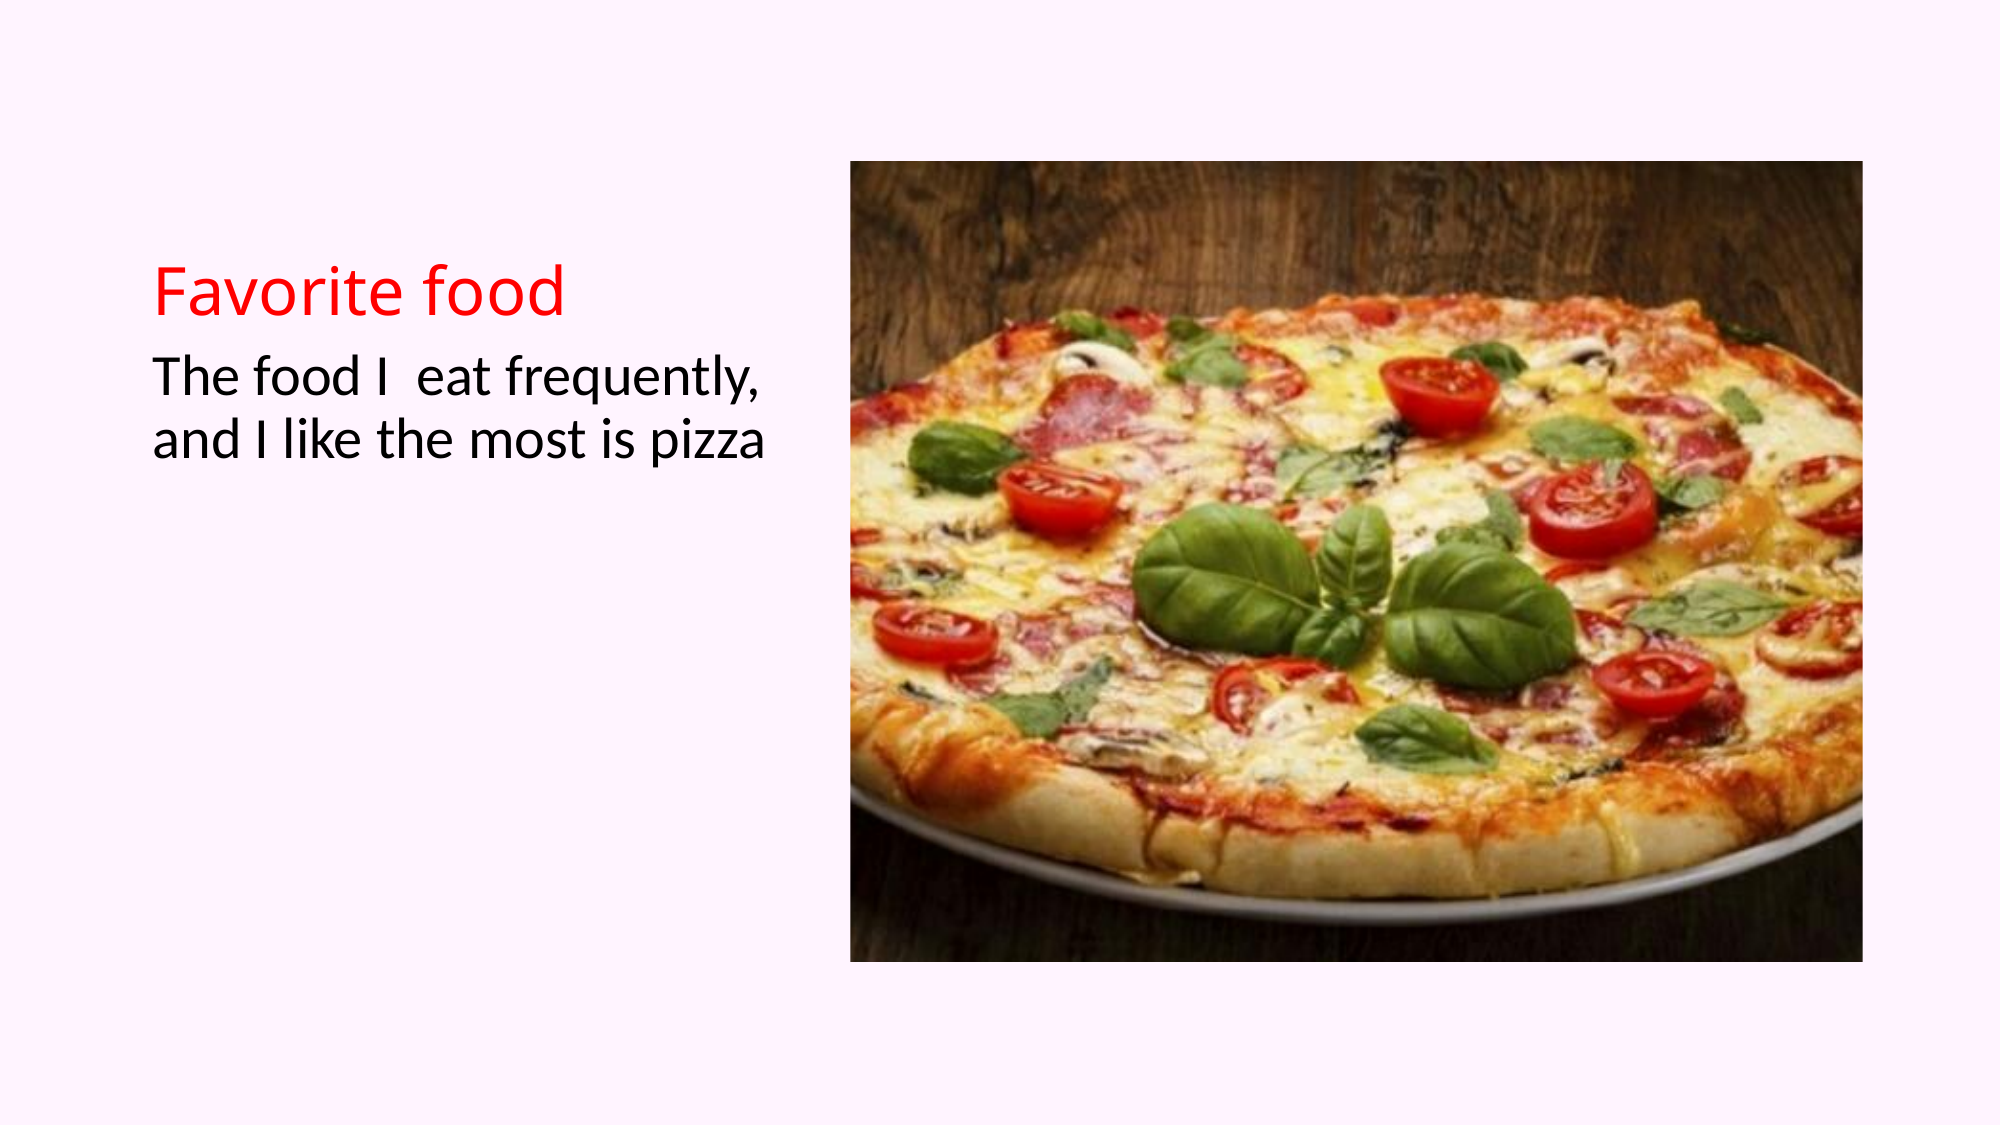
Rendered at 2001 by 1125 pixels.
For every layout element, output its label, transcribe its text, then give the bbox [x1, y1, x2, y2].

title Favorite food [137, 75, 783, 337]
list The food I eat frequently, and I like the most is pizza [137, 337, 783, 963]
picture [850, 161, 1863, 962]
